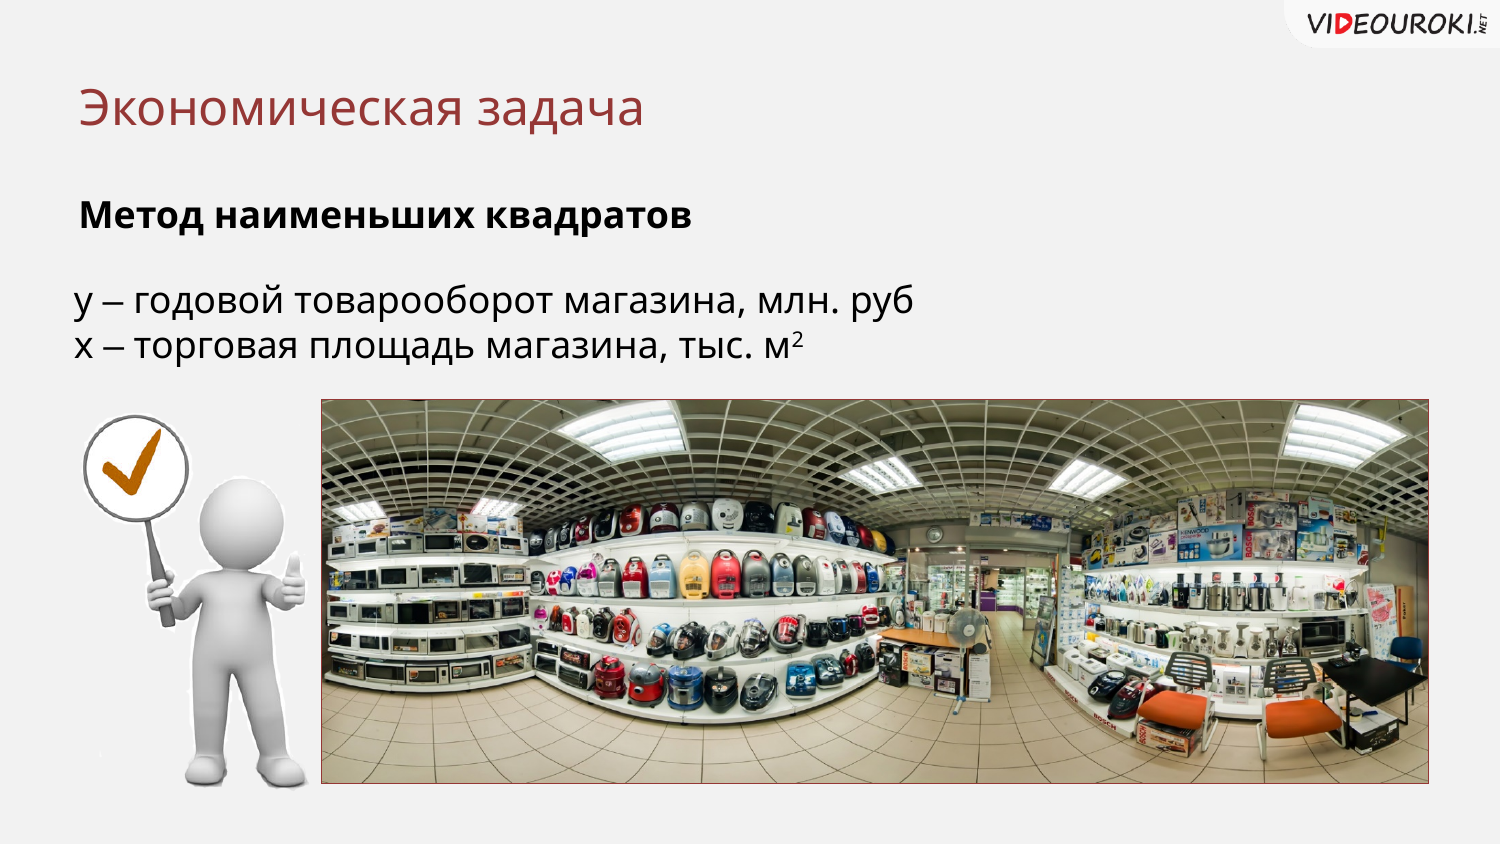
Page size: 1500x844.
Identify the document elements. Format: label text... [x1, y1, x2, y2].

text_box Экономическая задача [65, 60, 1187, 150]
picture [60, 399, 1429, 792]
text_box y – годовой товарооборот магазина, млн. руб х – торговая площадь магазина, тыс. м2 [58, 268, 987, 374]
picture [1284, 0, 1500, 48]
text_box Метод наименьших квадратов [63, 183, 1059, 244]
